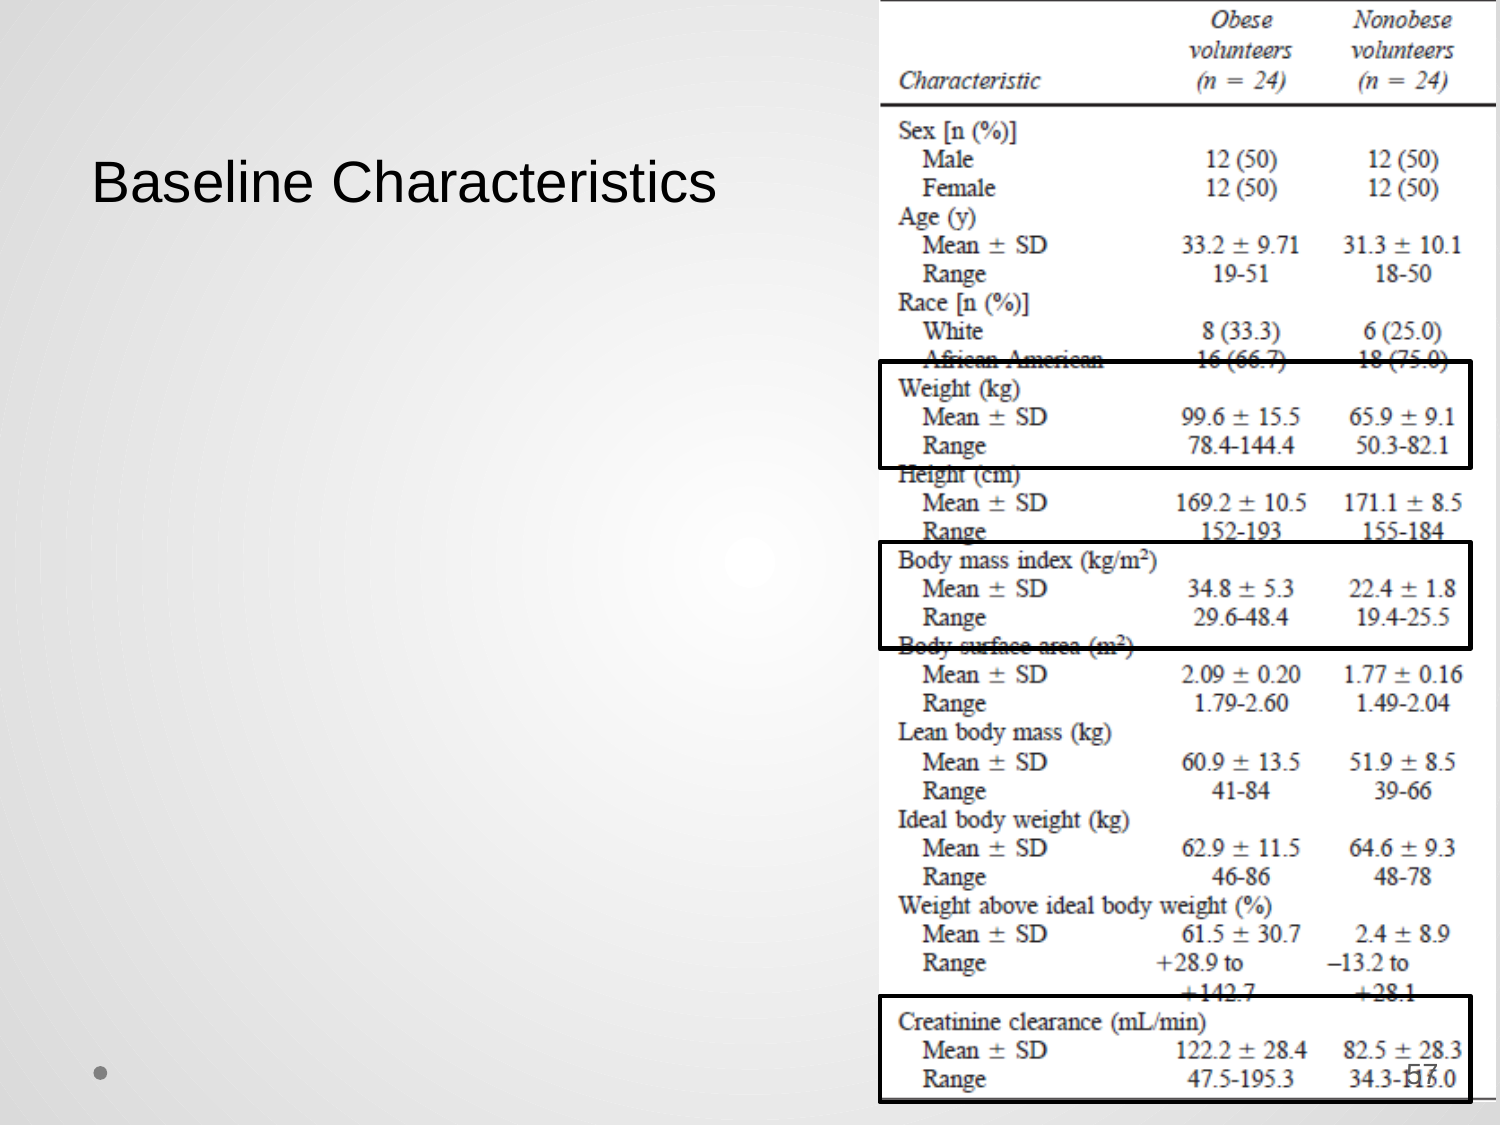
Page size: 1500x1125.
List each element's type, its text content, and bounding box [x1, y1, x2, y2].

text_box Baseline Characteristics [76, 137, 833, 222]
picture [879, 0, 1496, 1103]
